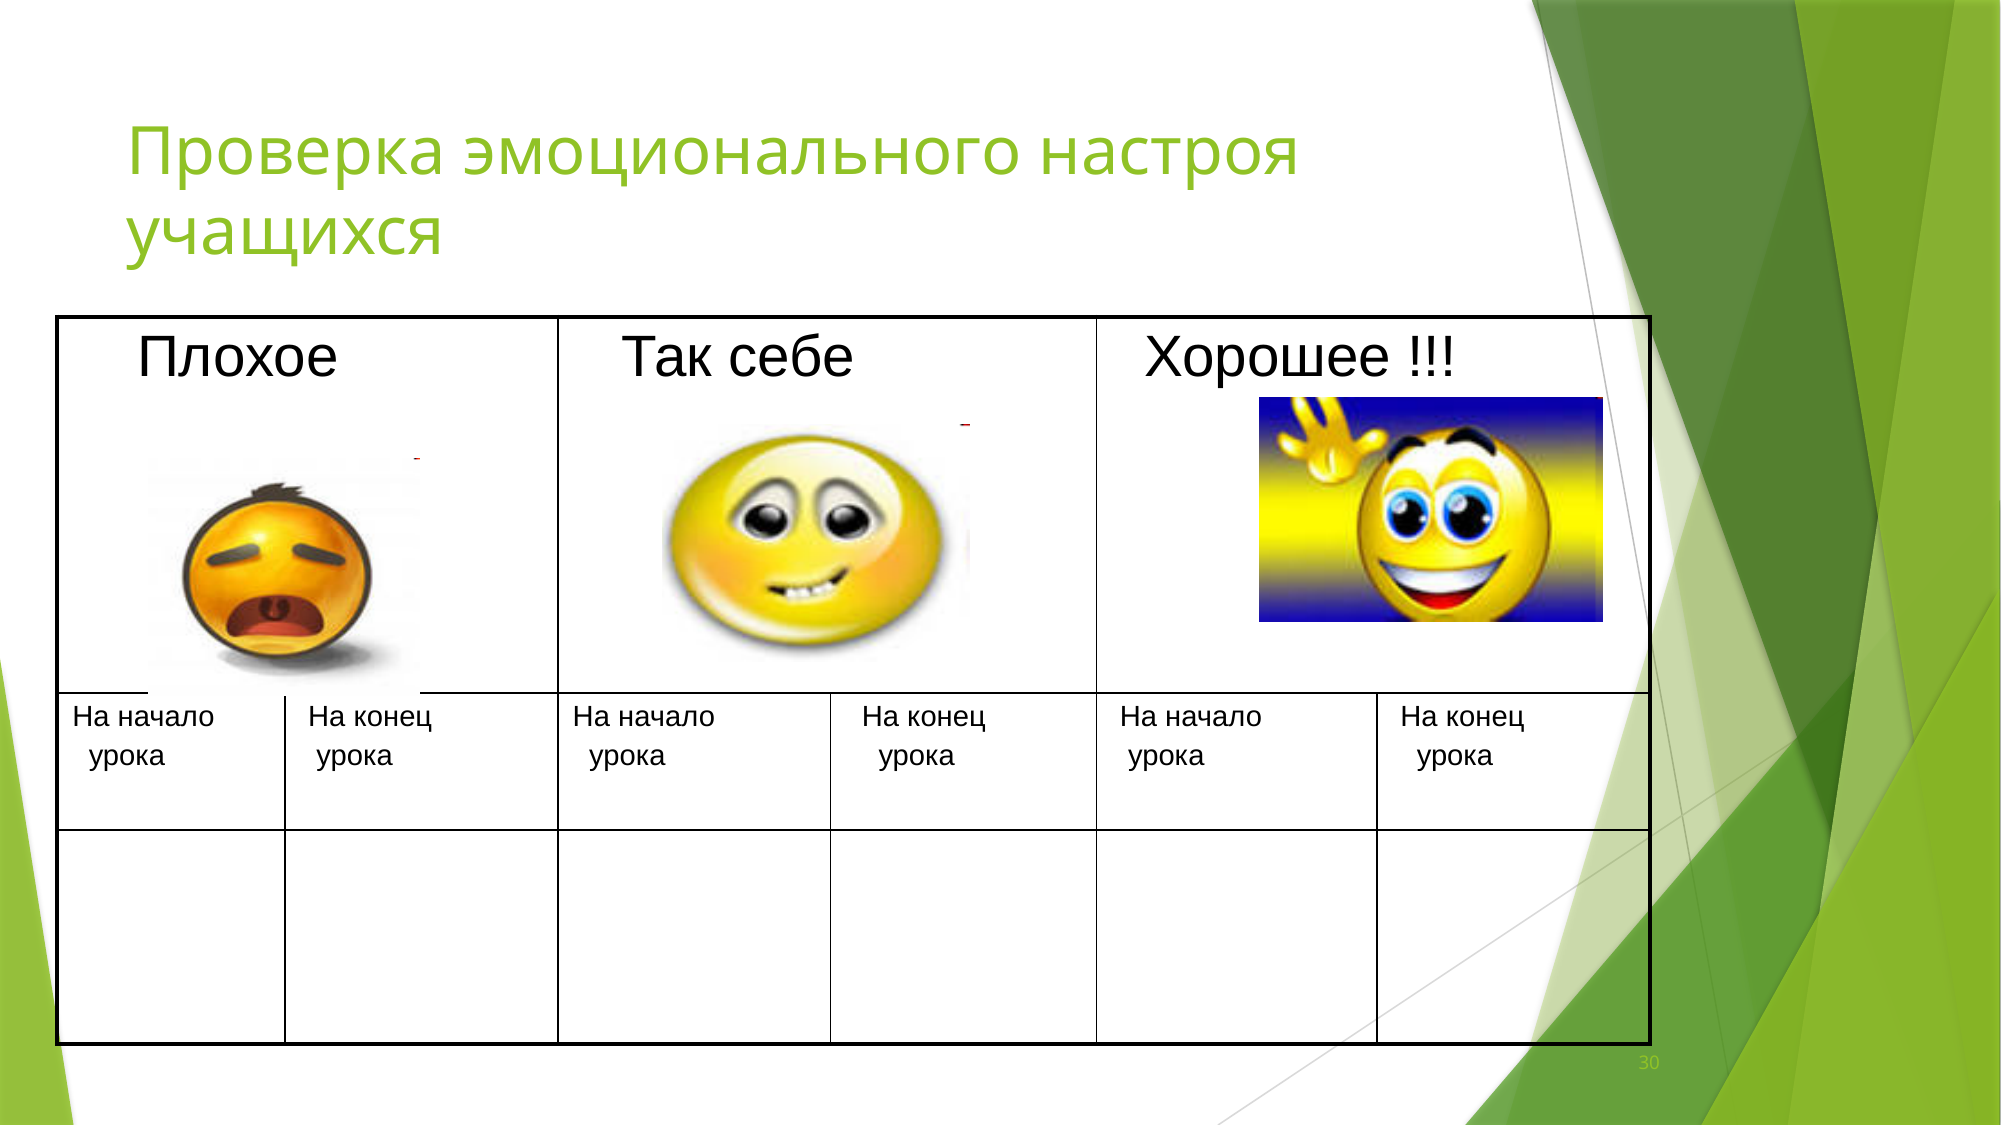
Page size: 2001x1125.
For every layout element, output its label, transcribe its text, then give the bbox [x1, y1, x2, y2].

table_cell На начало урока [559, 694, 830, 829]
table_header Так себе [559, 319, 1096, 692]
table_cell [559, 831, 830, 1042]
table_cell [59, 831, 284, 1042]
picture [147, 458, 421, 696]
table_cell На конец урока [831, 694, 1096, 829]
slide_number 30 [1325, 1024, 1675, 1103]
table_cell [286, 831, 557, 1042]
table_header Плохое [59, 319, 557, 692]
table_header Хорошее !!! [1097, 319, 1648, 692]
table_cell [831, 831, 1096, 1042]
title Проверка эмоционального настроя учащихся [111, 99, 1522, 315]
table_cell На начало урока [59, 694, 284, 829]
picture [662, 424, 971, 662]
table_cell На конец урока [286, 694, 557, 829]
table_cell На начало урока [1097, 694, 1376, 829]
table_cell На конец урока [1378, 694, 1648, 829]
table_cell [1097, 831, 1376, 1042]
table_cell [1378, 831, 1648, 1042]
picture [1259, 396, 1603, 623]
